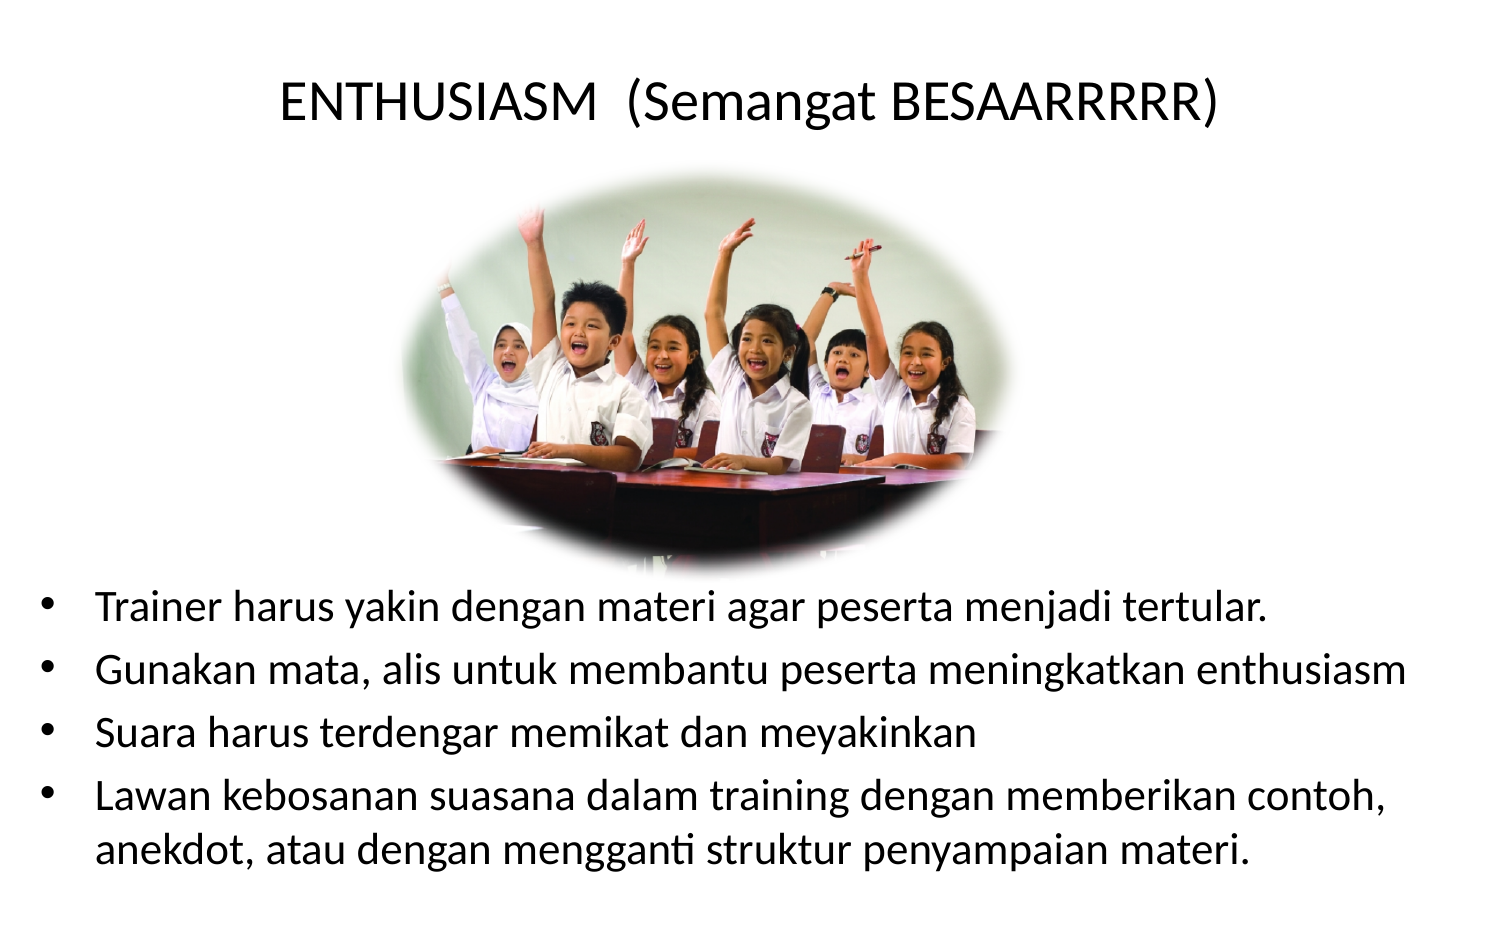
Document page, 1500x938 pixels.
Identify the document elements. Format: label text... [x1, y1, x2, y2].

picture [387, 159, 1026, 585]
list Trainer harus yakin dengan materi agar peserta menjadi tertular. Gunakan mata, alis untuk membantu peserta meningkatkan enthusiasm Suara harus terdengar memikat dan meyakinkan Lawan kebosanan suasana dalam training dengan memberikan contoh, anekdot, atau dengan mengganti struktur penyampaian materi. [24, 568, 1450, 907]
title ENTHUSIASM (Semangat BESAARRRRR) [75, 37, 1425, 157]
